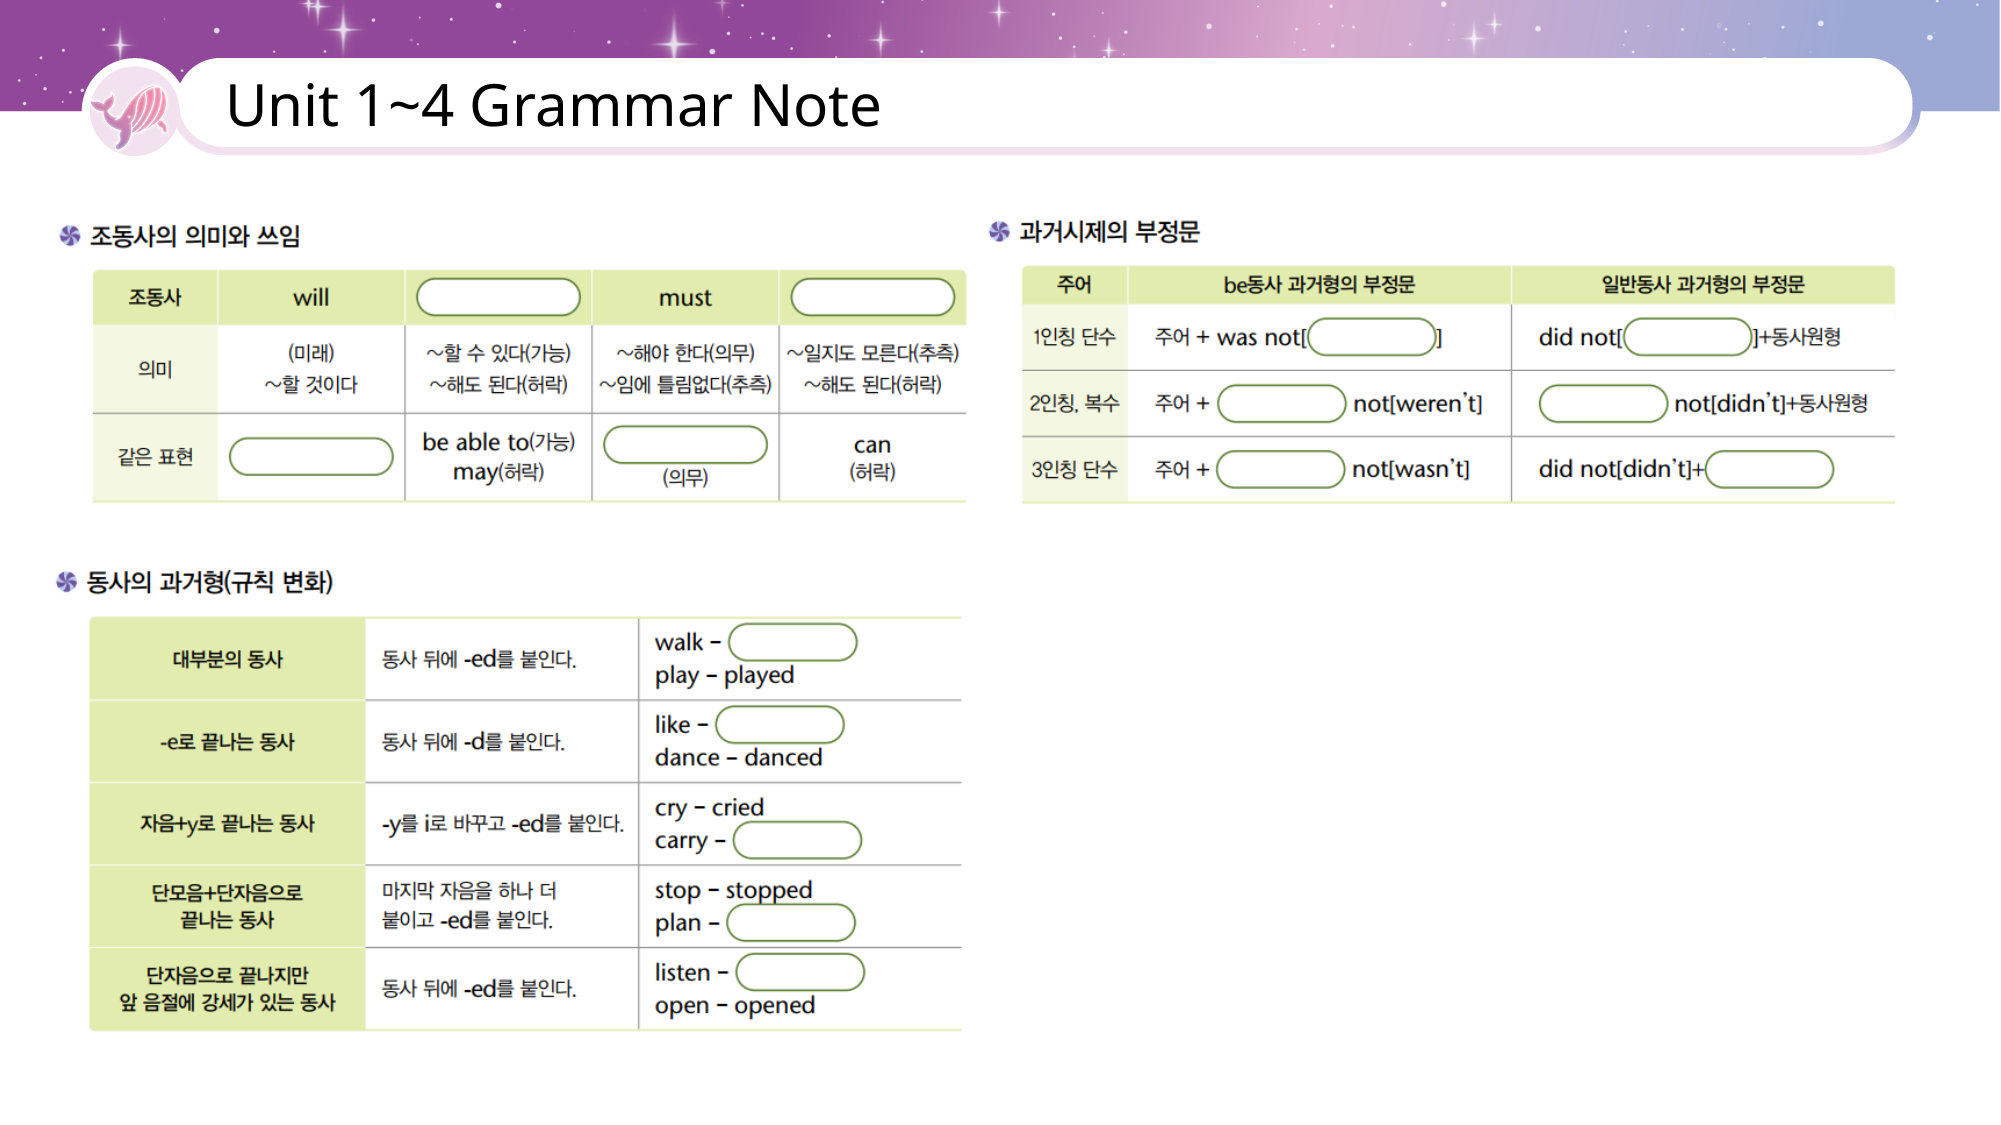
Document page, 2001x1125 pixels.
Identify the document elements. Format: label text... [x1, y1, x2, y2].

title Unit 1~4 Grammar Note [210, 54, 1915, 162]
picture [0, 0, 2000, 1125]
